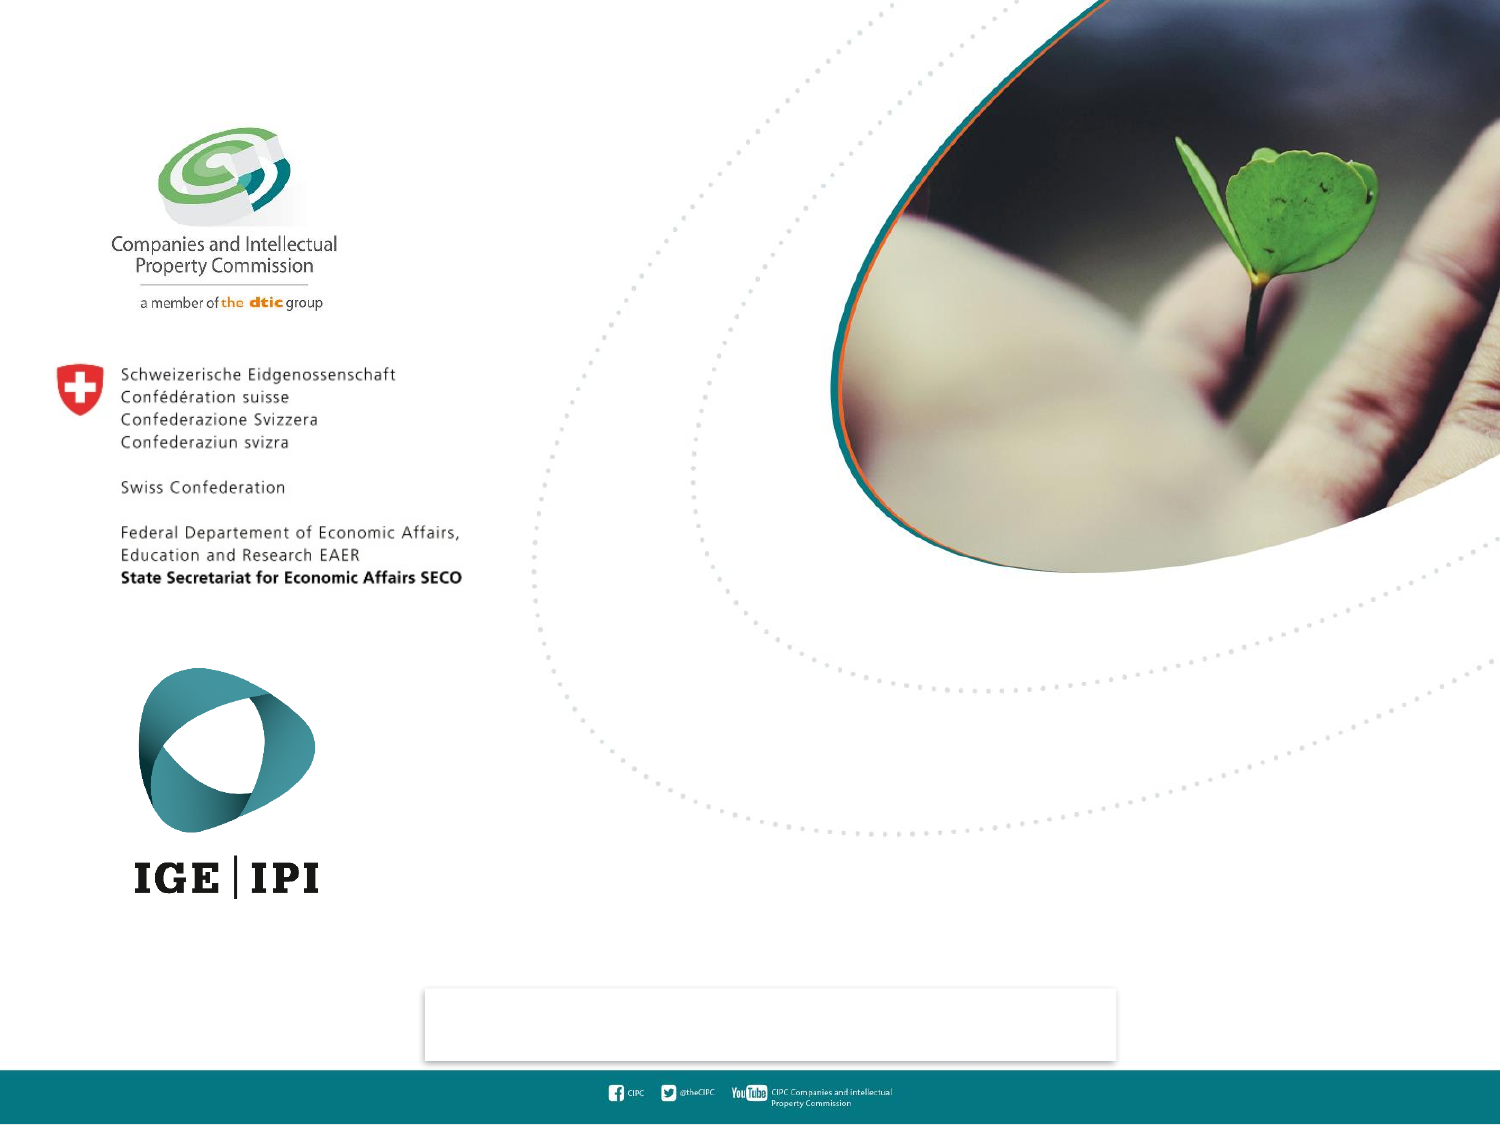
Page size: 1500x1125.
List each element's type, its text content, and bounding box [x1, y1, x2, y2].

title Thank you [163, 507, 991, 728]
picture [0, 0, 1500, 1125]
